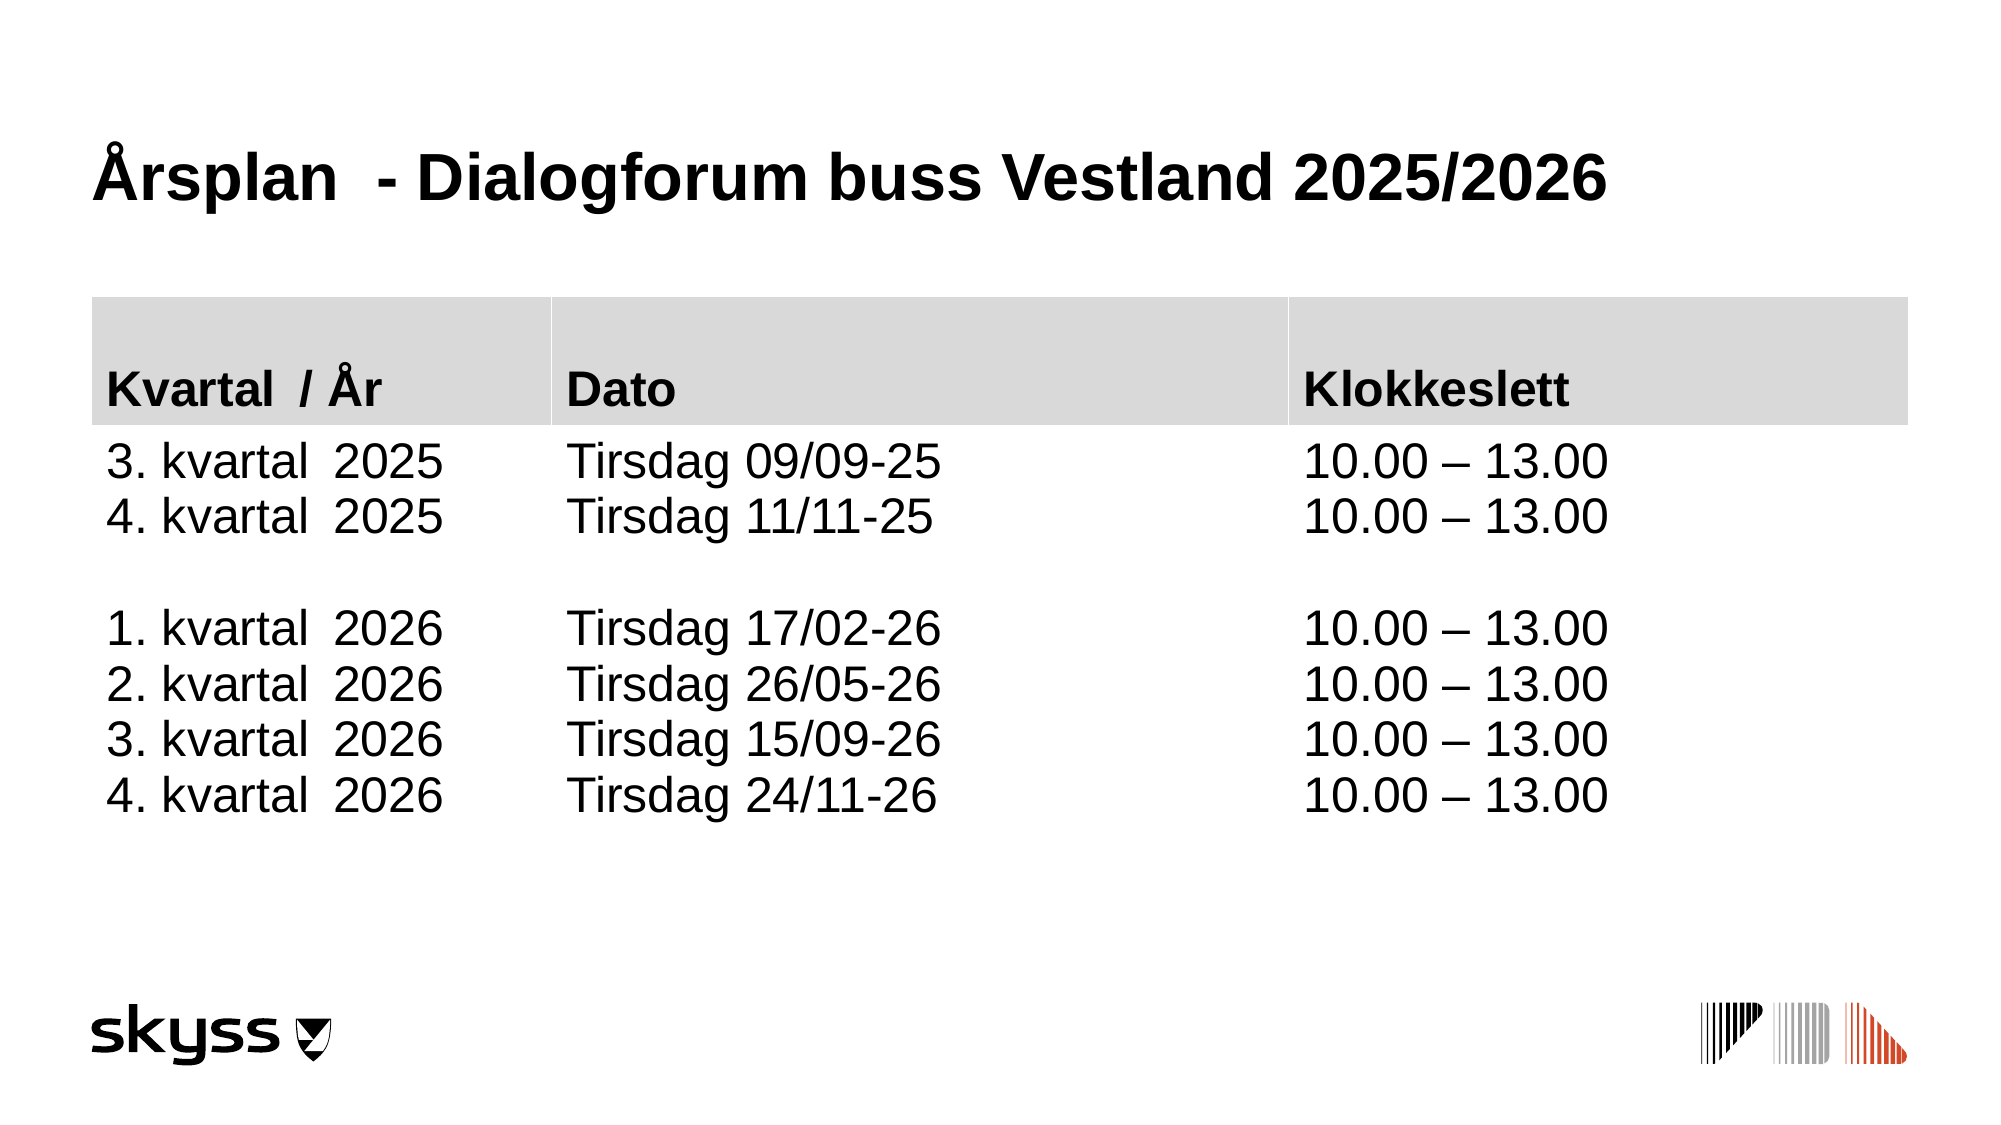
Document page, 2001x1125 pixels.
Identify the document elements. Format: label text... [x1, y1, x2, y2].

table_cell 10.00 – 13.00 10.00 – 13.00 10.00 – 13.00 10.00 – 13.00 10.00 – 13.00 10.00 – 13.00 [1289, 426, 1908, 842]
table_cell Tirsdag 09/09-25 Tirsdag 11/11-25 Tirsdag 17/02-26 Tirsdag 26/05-26 Tirsdag 15/09-26 Tirsdag 24/11-26 [552, 426, 1288, 842]
table_header Klokkeslett [1289, 297, 1908, 425]
table_header Dato [552, 297, 1288, 425]
title Årsplan - Dialogforum buss Vestland 2025/2026 [91, 91, 1909, 269]
table_header Kvartal / År [92, 297, 551, 425]
table_cell 3. kvartal 2025 4. kvartal 2025 1. kvartal 2026 2. kvartal 2026 3. kvartal 2026 4. kvartal 2026 [92, 426, 551, 842]
